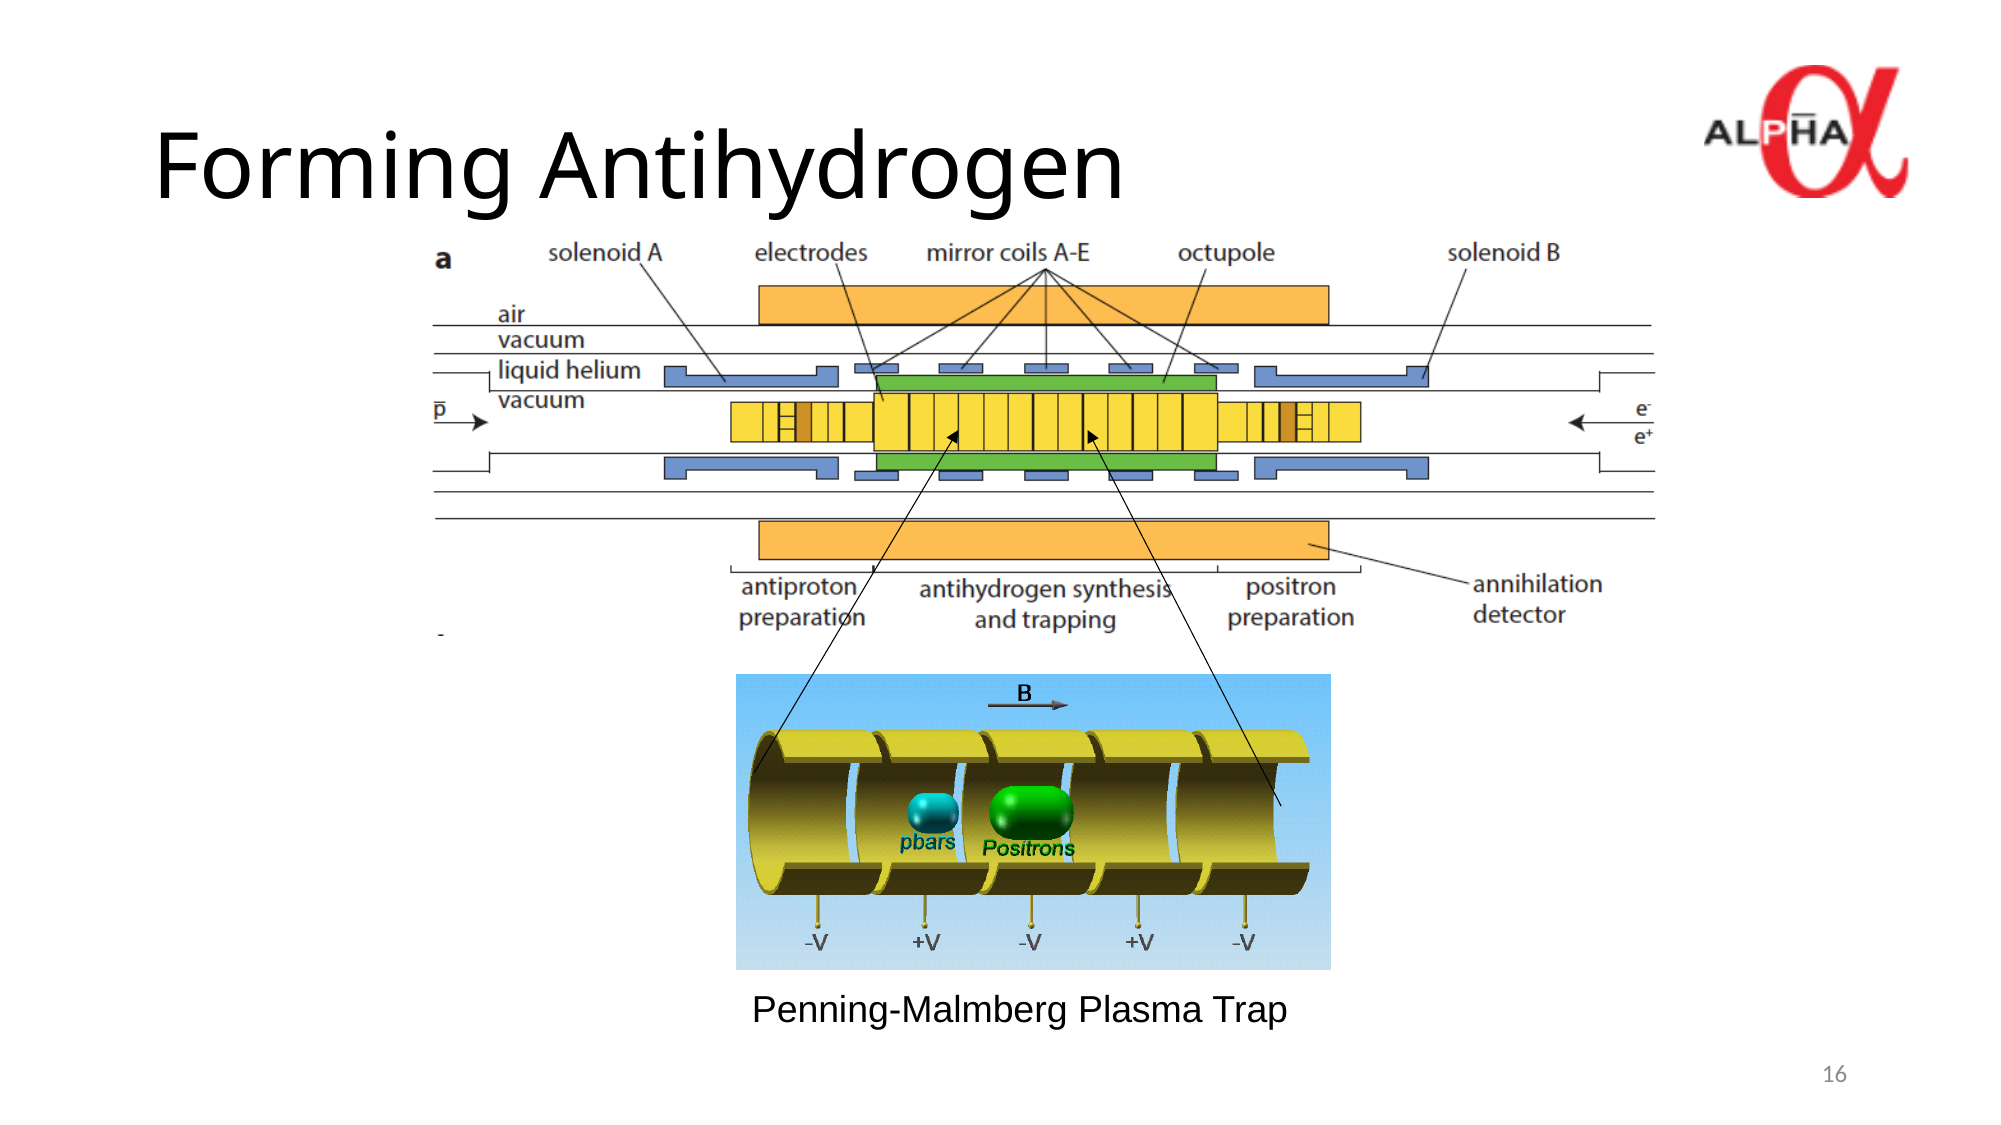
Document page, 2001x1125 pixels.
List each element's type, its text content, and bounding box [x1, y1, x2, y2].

picture [1704, 65, 1918, 198]
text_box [754, 429, 959, 773]
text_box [1087, 429, 1282, 807]
picture [406, 224, 1663, 636]
picture [736, 674, 1331, 970]
slide_number 16 [1412, 1042, 1863, 1103]
text_box Penning-Malmberg Plasma Trap [736, 62, 2000, 1125]
title Forming Antihydrogen [137, 59, 1863, 278]
